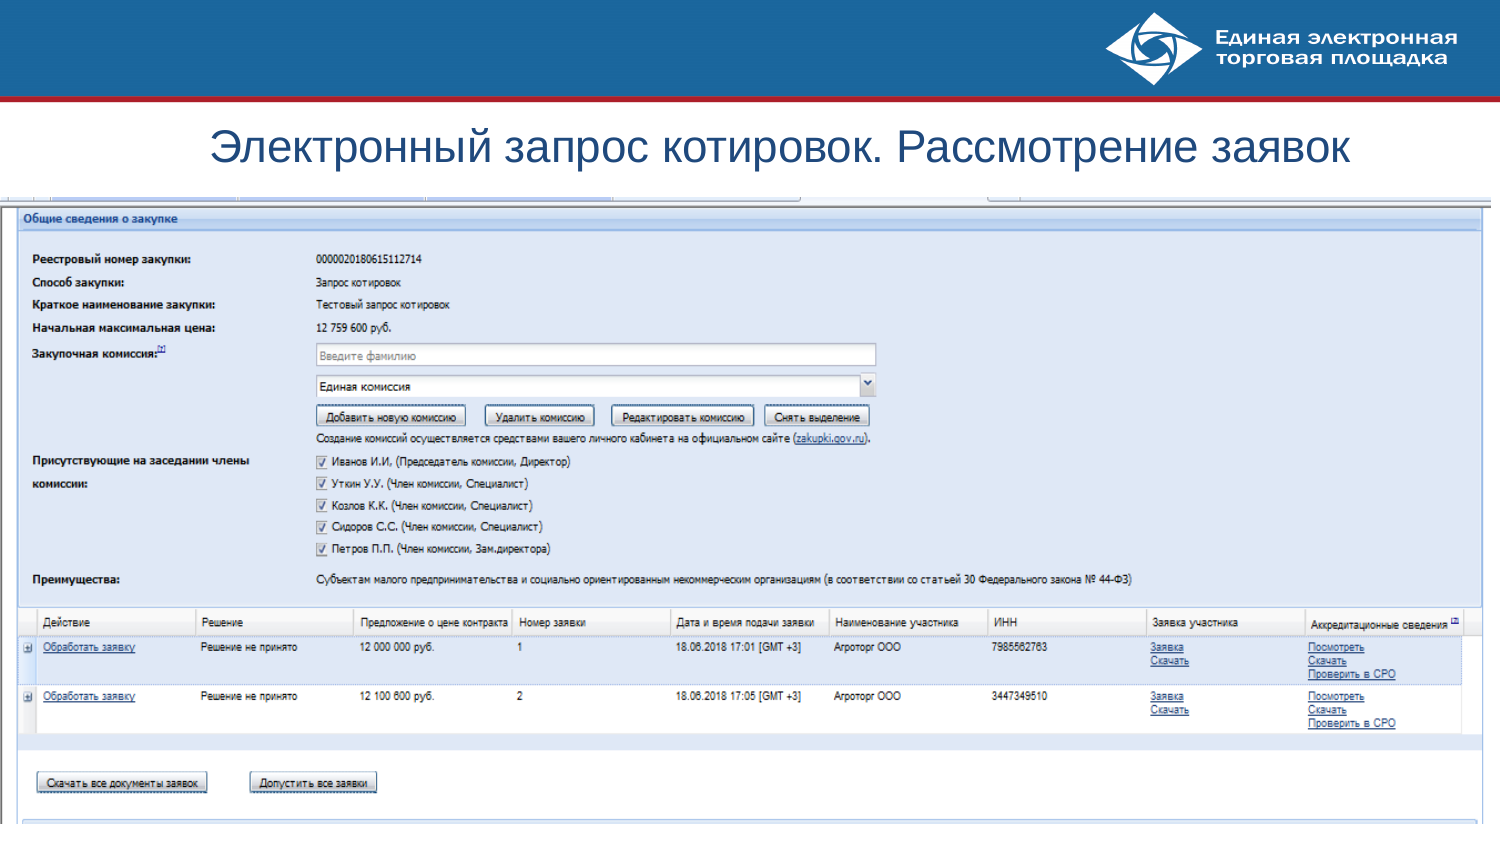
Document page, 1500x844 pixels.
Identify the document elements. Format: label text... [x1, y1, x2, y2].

picture [0, 0, 1500, 844]
title Электронный запрос котировок. Рассмотрение заявок [159, 72, 1400, 195]
